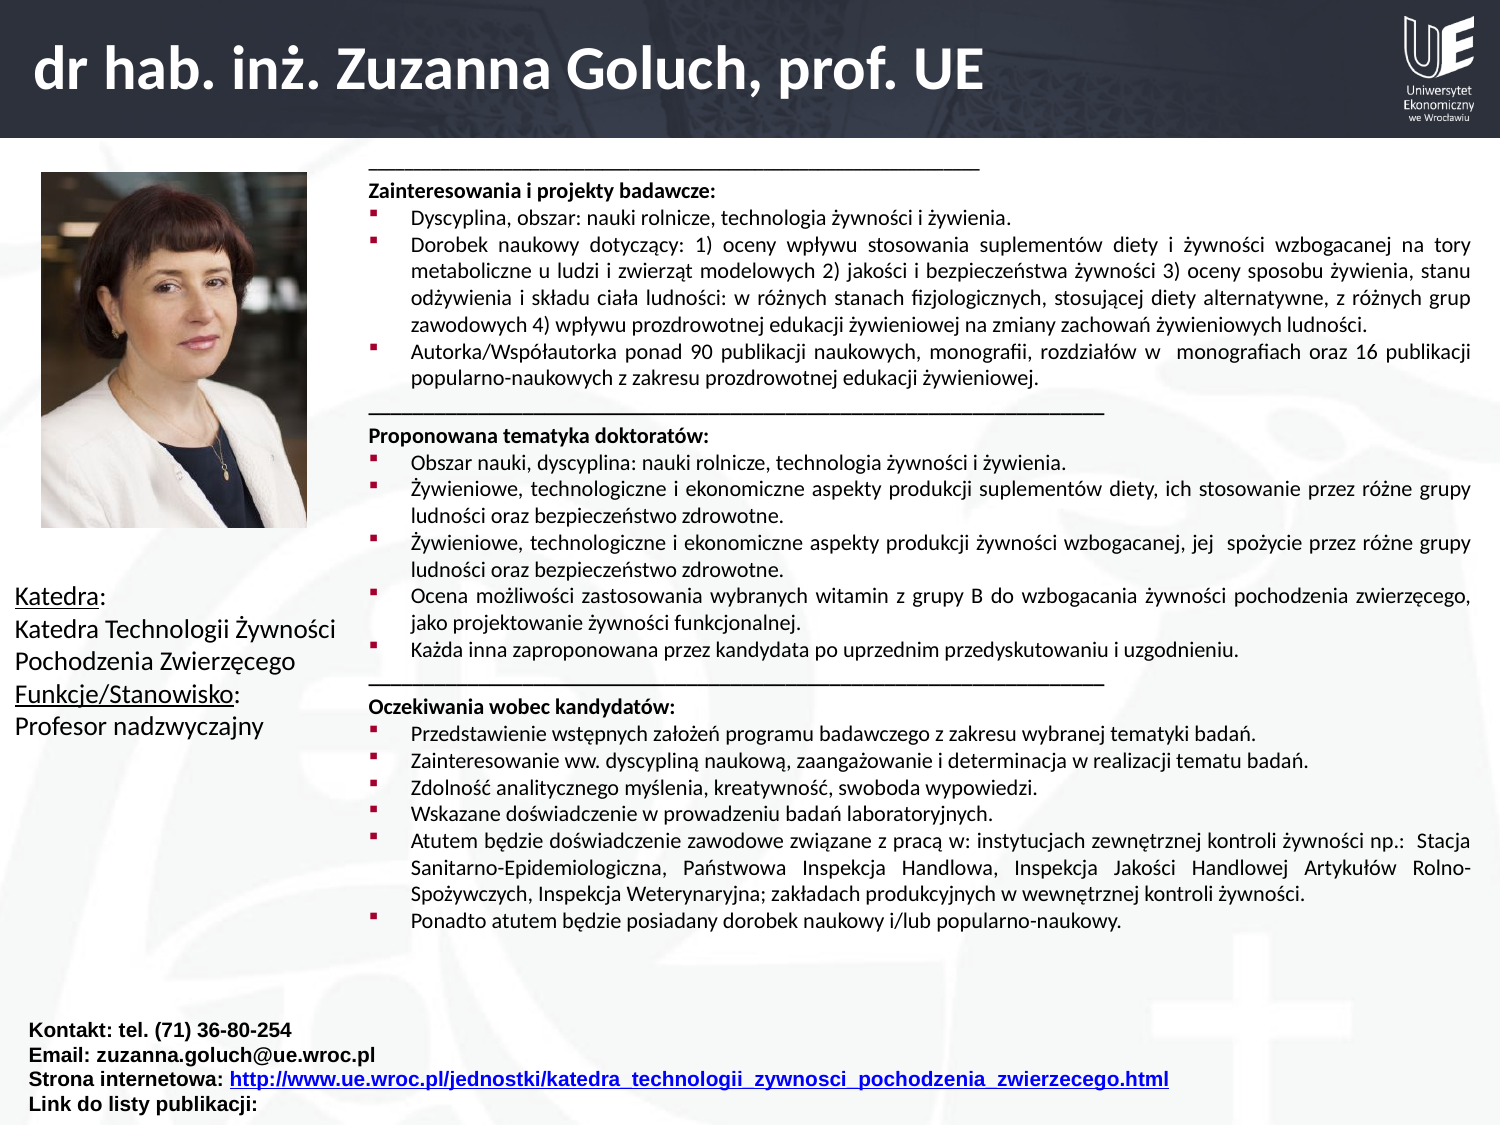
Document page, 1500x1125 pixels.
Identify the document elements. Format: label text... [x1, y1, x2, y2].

text_box Kontakt: tel. (71) 36-80-254 Email: zuzanna.goluch@ue.wroc.pl Strona internetowa: http://www.ue.wroc.pl/jednostki/katedra_technologii_zywnosci_pochodzenia_zwierzecego.html Link do listy publikacji: [13, 1008, 1483, 1124]
picture [1404, 16, 1474, 124]
picture [0, 138, 1500, 1125]
text_box ____________________________________________________________________ Zainteresowania i projekty badawcze: Dyscyplina, obszar: nauki rolnicze, technologia żywności i żywienia. Dorobek naukowy dotyczący: 1) oceny wpływu stosowania suplementów diety i żywności wzbogacanej na tory metaboliczne u ludzi i zwierząt modelowych 2) jakości i bezpieczeństwa żywności 3) oceny sposobu żywienia, stanu odżywienia i składu ciała ludności: w różnych stanach fizjologicznych, stosującej diety alternatywne, z różnych grup zawodowych 4) wpływu prozdrowotnej edukacji żywieniowej na zmiany zachowań żywieniowych ludności. Autorka/Współautorka ponad 90 publikacji naukowych, monografii, rozdziałów w monografiach oraz 16 publikacji popularno-naukowych z zakresu prozdrowotnej edukacji żywieniowej. ___________________________________________________________________ Proponowana tematyka doktoratów: Obszar nauki, dyscyplina: nauki rolnicze, technologia żywności i żywienia. Żywieniowe, technologiczne i ekonomiczne aspekty produkcji suplementów diety, ich stosowanie przez różne grupy ludności oraz bezpieczeństwo zdrowotne. Żywieniowe, technologiczne i ekonomiczne aspekty produkcji żywności wzbogacanej, jej spożycie przez różne grupy ludności oraz bezpieczeństwo zdrowotne. Ocena możliwości zastosowania wybranych witamin z grupy B do wzbogacania żywności pochodzenia zwierzęcego, jako projektowanie żywności funkcjonalnej. Każda inna zaproponowana przez kandydata po uprzednim przedyskutowaniu i uzgodnieniu. ___________________________________________________________________ Oczekiwania wobec kandydatów: Przedstawienie wstępnych założeń programu badawczego z zakresu wybranej tematyki badań. Zainteresowanie ww. dyscypliną naukową, zaangażowanie i determinacja w realizacji tematu badań. Zdolność analitycznego myślenia, kreatywność, swoboda wypowiedzi. Wskazane doświadczenie w prowadzeniu badań laboratoryjnych. Atutem będzie doświadczenie zawodowe związane z pracą w: instytucjach zewnętrznej kontroli żywności np.: Stacja Sanitarno-Epidemiologiczna, Państwowa Inspekcja Handlowa, Inspekcja Jakości Handlowej Artykułów Rolno-Spożywczych, Inspekcja Weterynaryjna; zakładach produkcyjnych w wewnętrznej kontroli żywności. Ponadto atutem będzie posiadany dorobek naukowy i/lub popularno-naukowy. [353, 142, 1488, 953]
text_box Katedra: Katedra Technologii Żywności Pochodzenia Zwierzęcego Funkcje/Stanowisko: Profesor nadzwyczajny [0, 571, 361, 749]
title dr hab. inż. Zuzanna Goluch, prof. UE [18, 3, 1337, 126]
